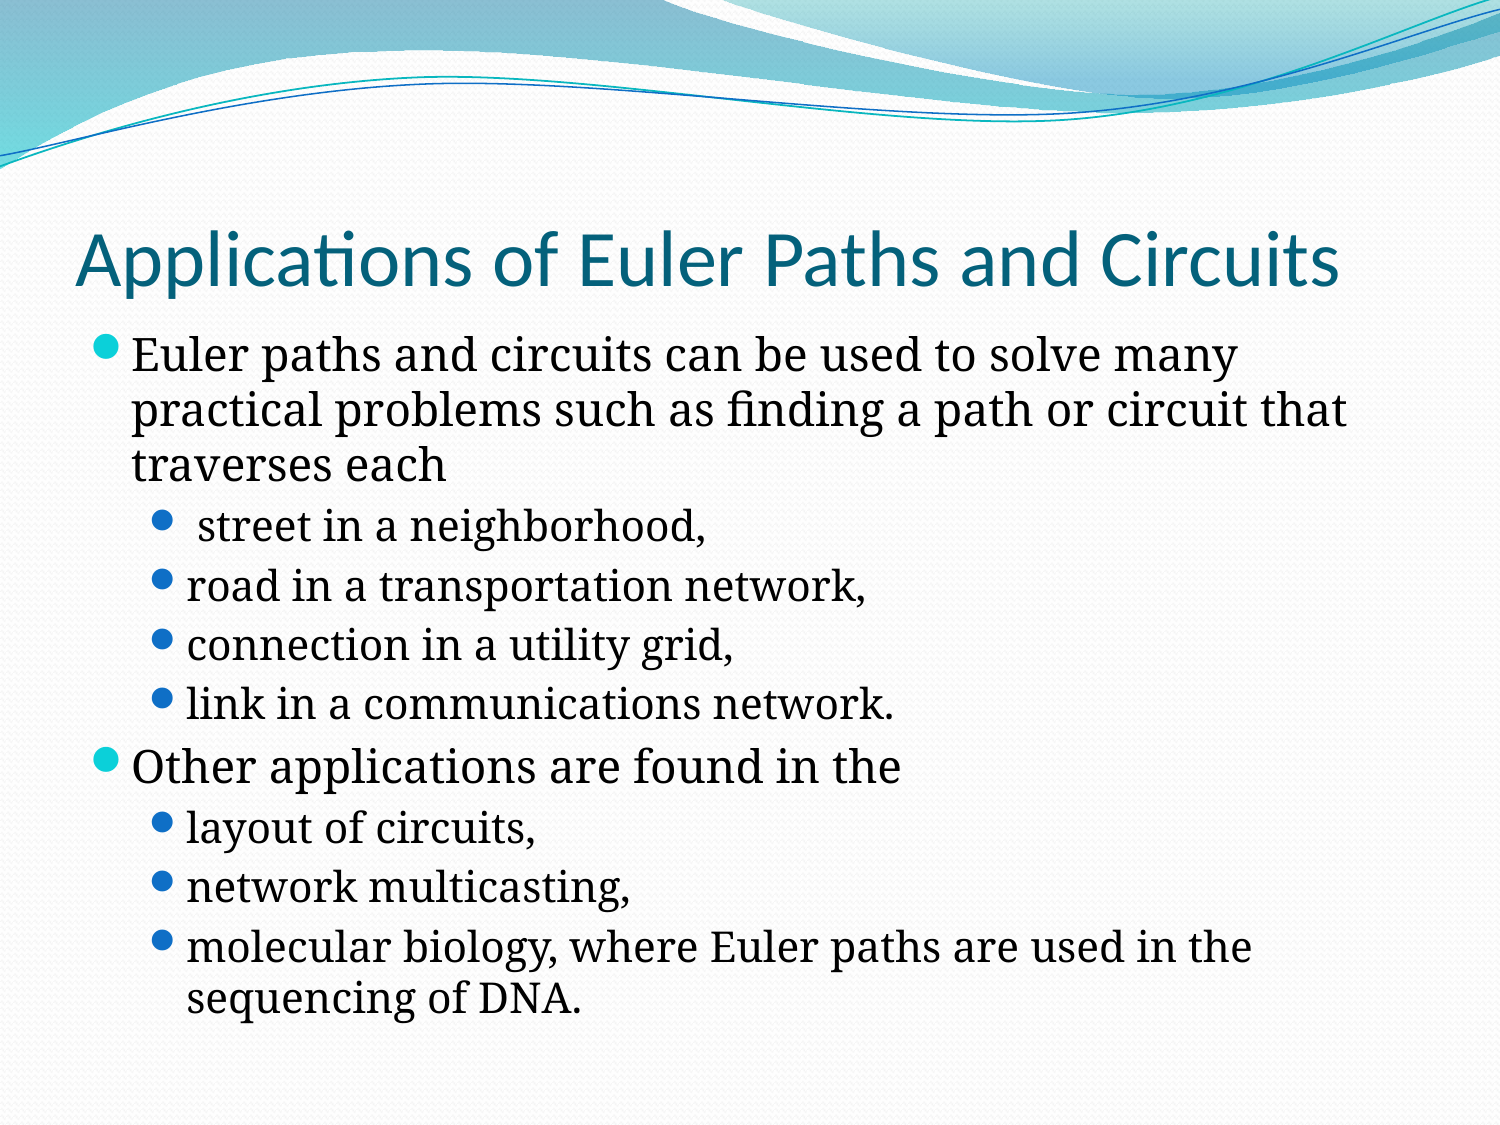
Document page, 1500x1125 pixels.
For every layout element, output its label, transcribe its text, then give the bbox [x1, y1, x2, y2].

list Euler paths and circuits can be used to solve many practical problems such as finding a path or circuit that traverses each street in a neighborhood, road in a transportation network, connection in a utility grid, link in a communications network. Other applications are found in the layout of circuits, network multicasting, molecular biology, where Euler paths are used in the sequencing of DNA. [75, 317, 1425, 1038]
title Applications of Euler Paths and Circuits [75, 115, 1425, 303]
